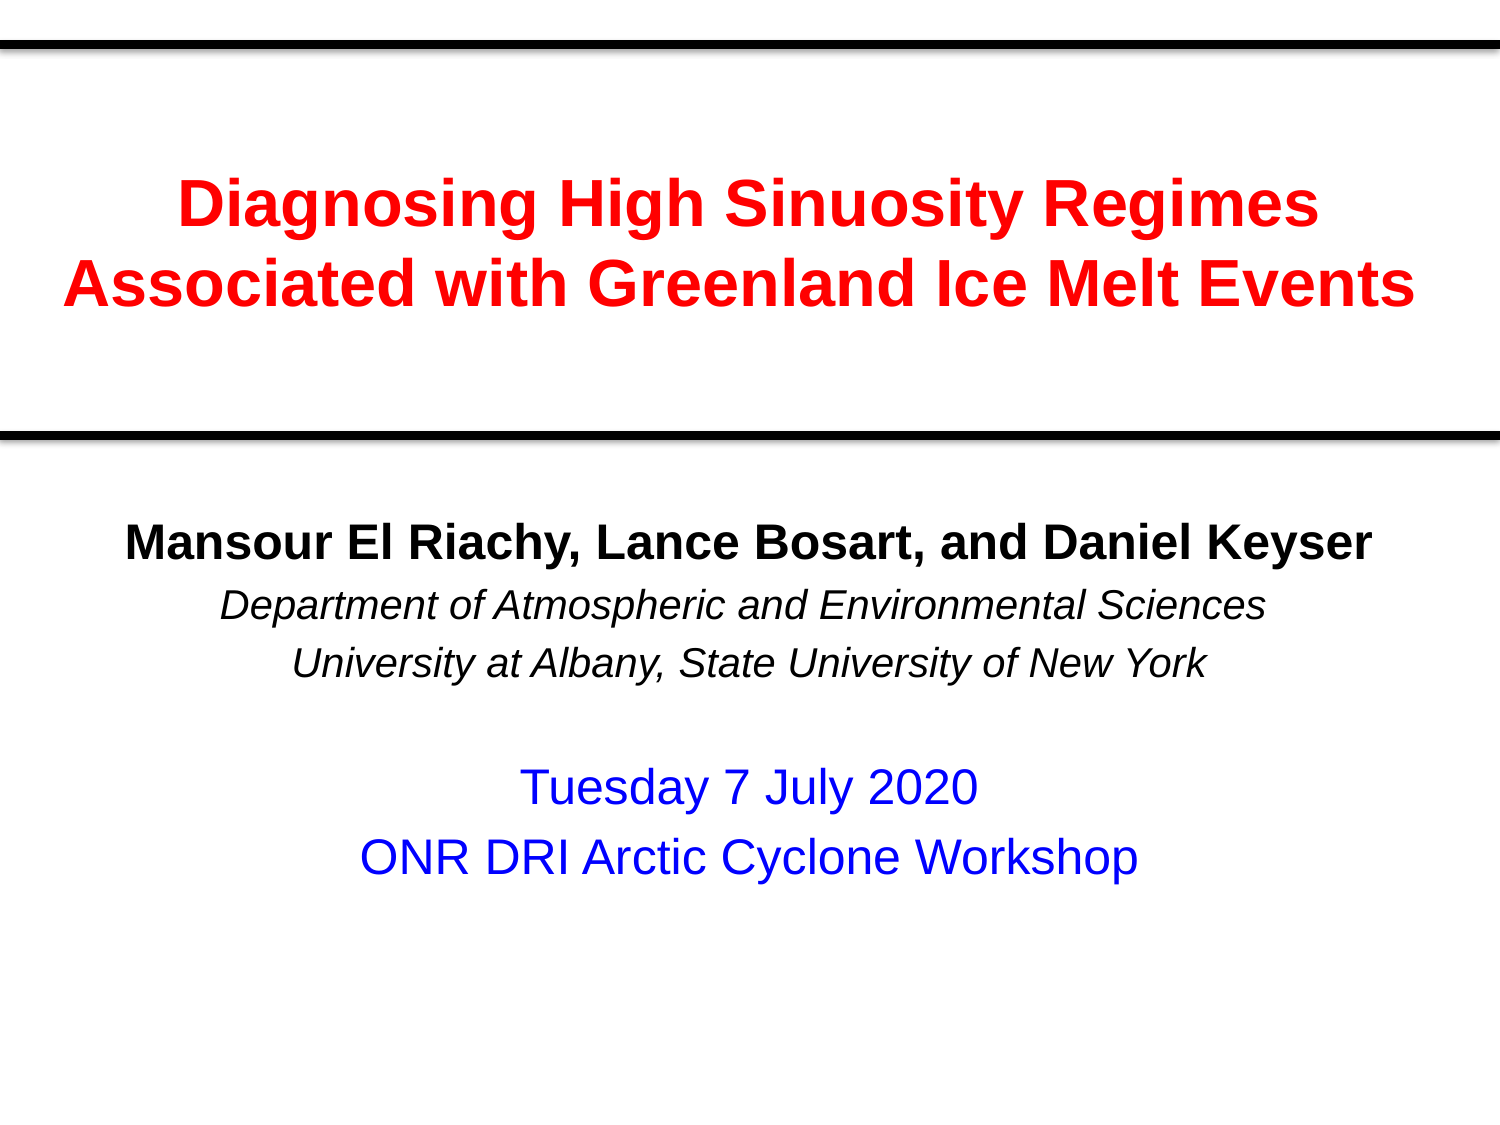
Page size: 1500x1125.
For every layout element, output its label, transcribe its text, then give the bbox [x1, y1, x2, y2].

title Diagnosing High Sinuosity Regimes Associated with Greenland Ice Melt Events [0, 57, 1499, 430]
subtitle Mansour El Riachy, Lance Bosart, and Daniel Keyser Department of Atmospheric and Environmental Sciences University at Albany, State University of New York Tuesday 7 July 2020 ONR DRI Arctic Cyclone Workshop [0, 501, 1499, 1096]
